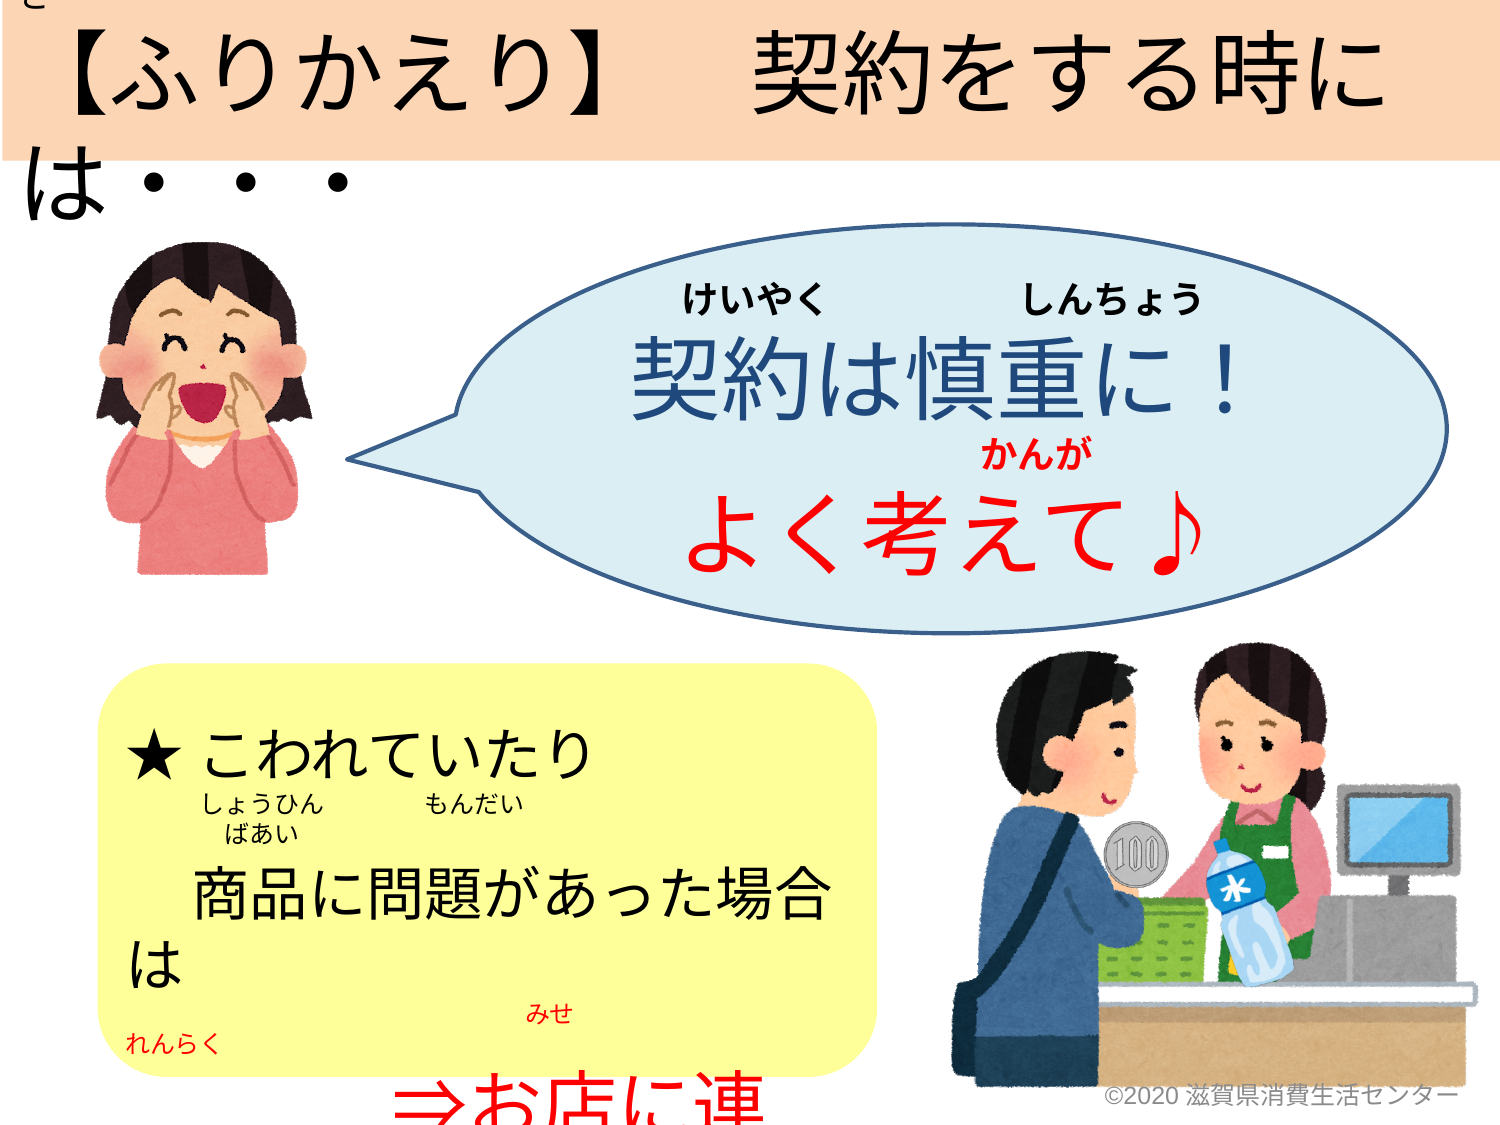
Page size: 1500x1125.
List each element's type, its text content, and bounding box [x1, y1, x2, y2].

picture [52, 224, 361, 585]
text_box けいやく とき 【ふりかえり】 契約をする時には・・・ [0, 0, 1500, 163]
text_box ★こわれていたり しょうひん もんだい ばあい 商品に問題があった場合は みせ れんらく ⇒お店に連絡！ [110, 711, 865, 1125]
text_box けいやく しんちょう 契約は慎重に！ かんが よく考えて♪ [365, 222, 1449, 636]
picture [929, 604, 1500, 1125]
text_box [95, 661, 880, 1052]
